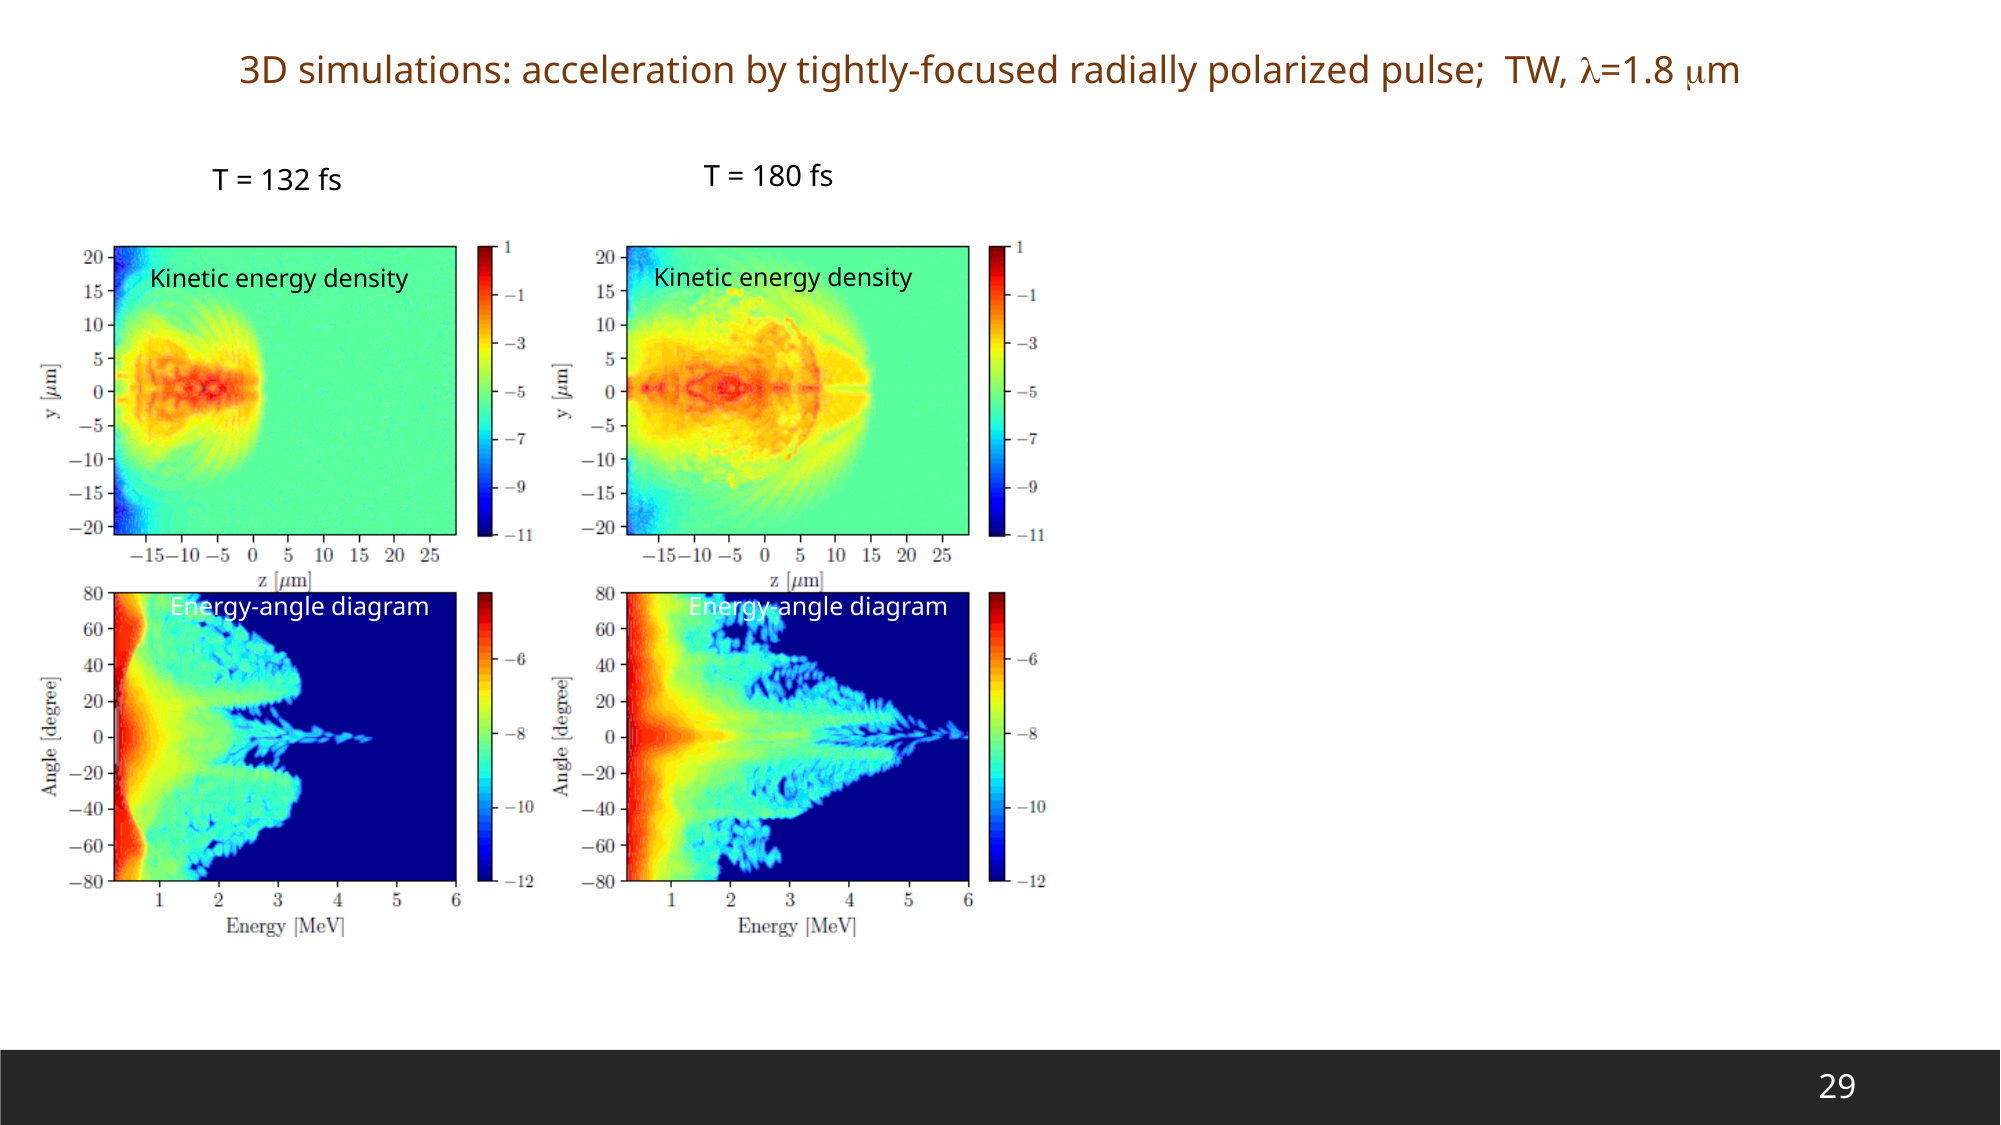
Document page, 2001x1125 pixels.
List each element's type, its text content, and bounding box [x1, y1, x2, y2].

slide_number 29 [1803, 1057, 1932, 1118]
picture [19, 223, 1063, 937]
text_box T = 180 fs [689, 149, 849, 200]
text_box T = 132 fs [197, 154, 358, 204]
